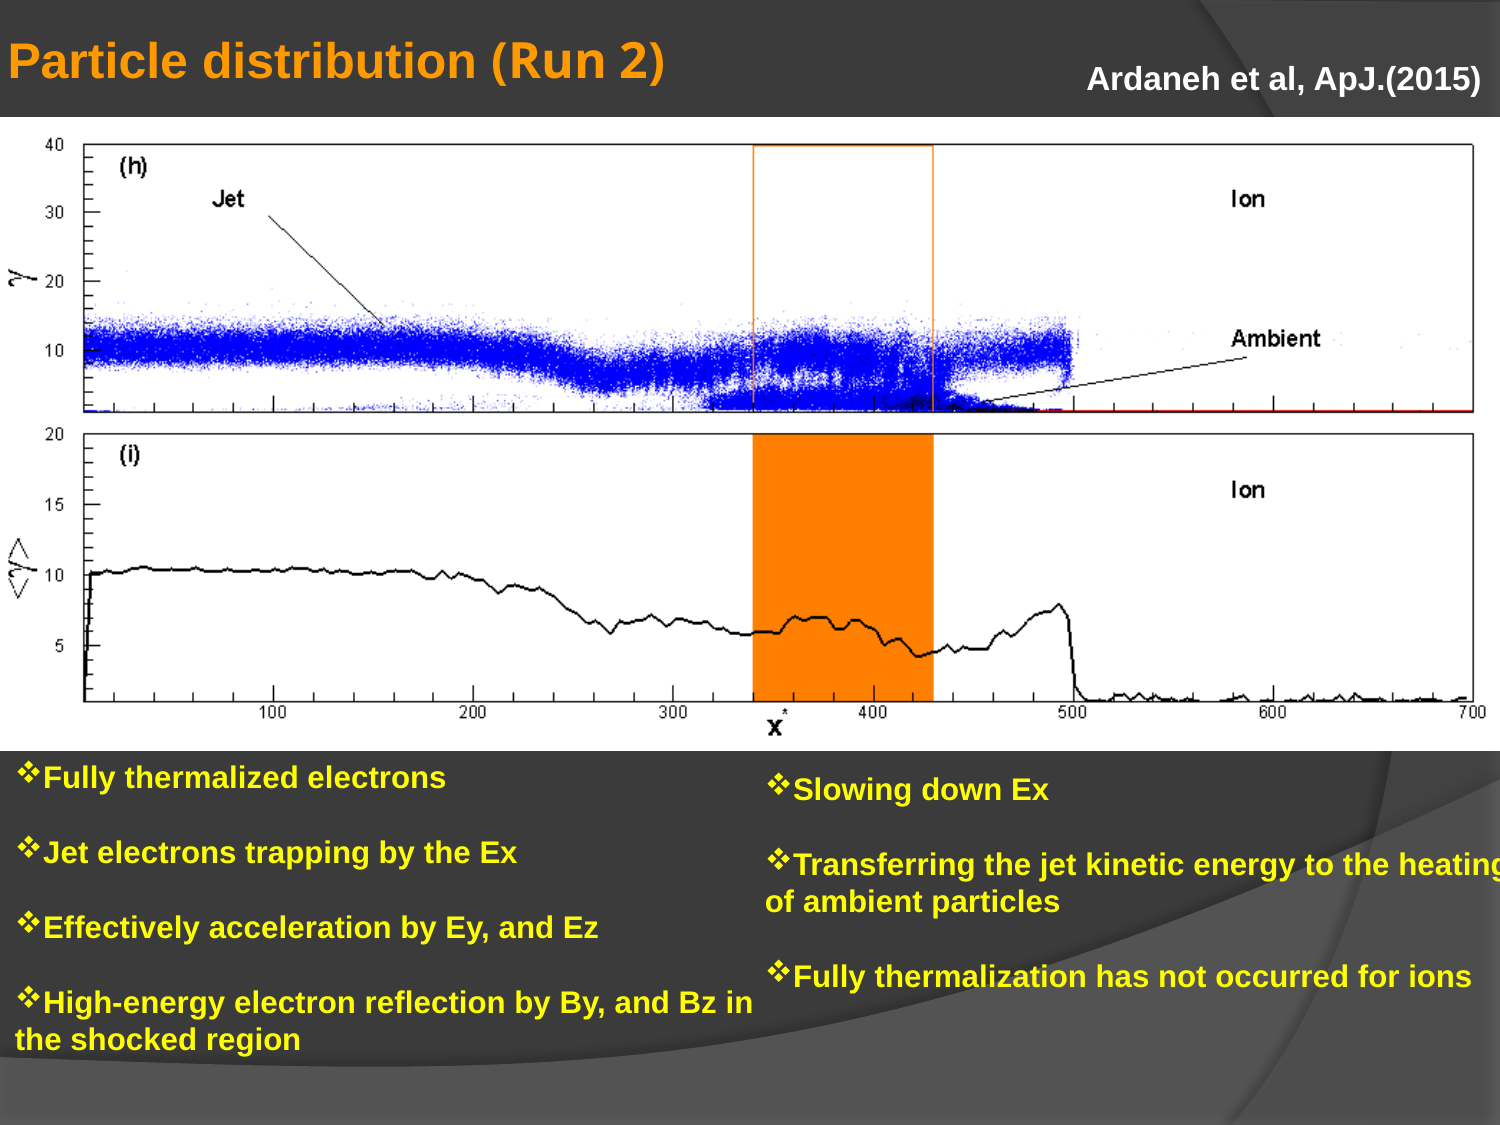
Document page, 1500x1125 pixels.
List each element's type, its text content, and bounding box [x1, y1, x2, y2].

picture [0, 128, 1500, 743]
text_box Fully thermalized electrons Jet electrons trapping by the Ex Effectively acceleration by Ey, and Ez High-energy electron reflection by By, and Bz in the shocked region [0, 764, 749, 1114]
picture [0, 116, 1500, 120]
text_box Ardaneh et al, ApJ.(2015) [1071, 49, 1497, 105]
text_box Slowing down Ex Transferring the jet kinetic energy to the heating of ambient particles Fully thermalization has not occurred for ions [749, 764, 1500, 1125]
title Particle distribution (Run 2) [0, 0, 1375, 107]
